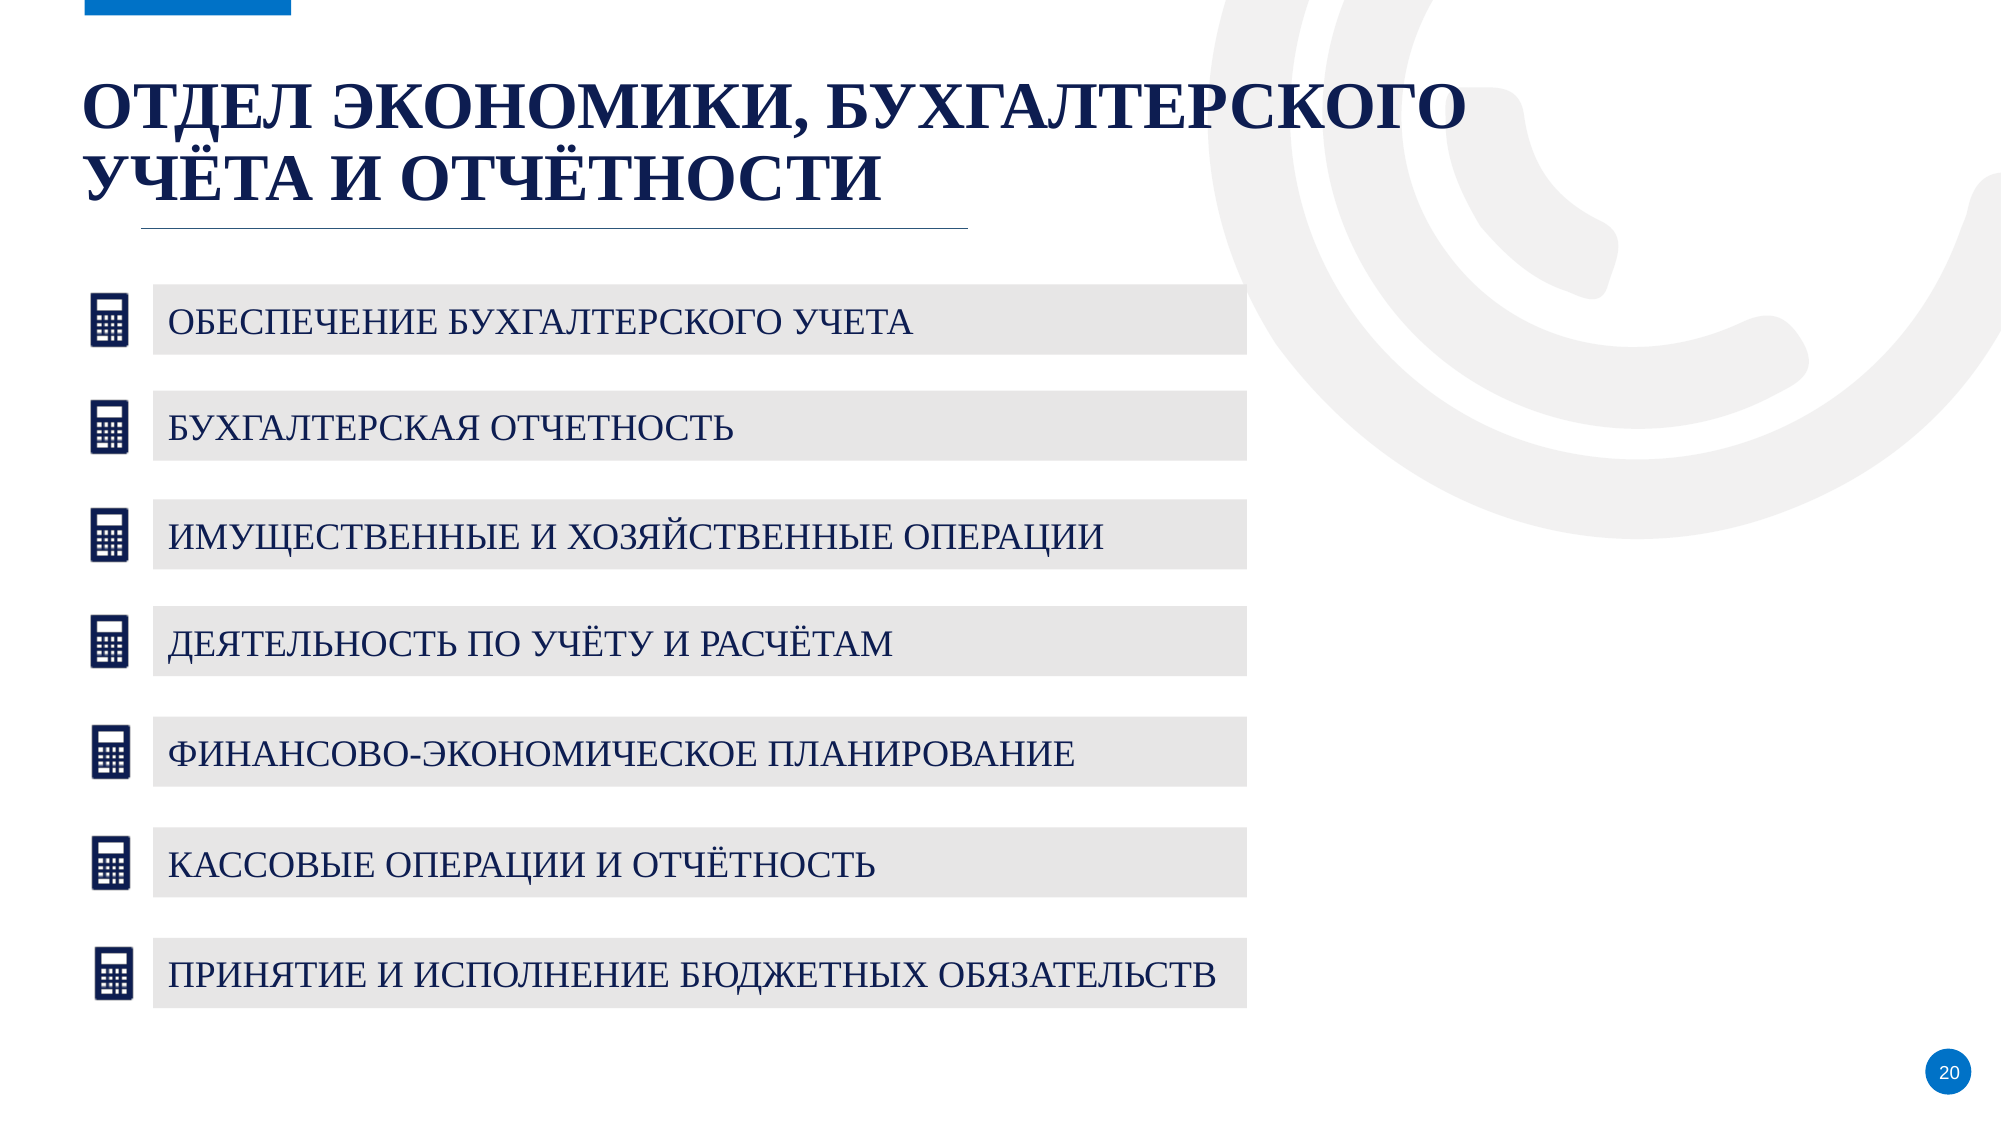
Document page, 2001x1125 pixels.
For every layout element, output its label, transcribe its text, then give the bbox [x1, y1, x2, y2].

picture [77, 502, 141, 567]
text_box ОБЕСПЕЧЕНИЕ БУХГАЛТЕРСКОГО УЧЕТА [152, 283, 1248, 356]
picture [77, 287, 141, 352]
text_box КАССОВЫЕ ОПЕРАЦИИ И ОТЧЁТНОСТЬ [152, 826, 1248, 898]
picture [77, 394, 141, 459]
text_box ПРИНЯТИЕ И ИСПОЛНЕНИЕ БЮДЖЕТНЫХ ОБЯЗАТЕЛЬСТВ [152, 937, 1248, 1009]
text_box ИМУЩЕСТВЕННЫЕ И ХОЗЯЙСТВЕННЫЕ ОПЕРАЦИИ [152, 498, 1248, 570]
text_box ДЕЯТЕЛЬНОСТЬ ПО УЧЁТУ И РАСЧЁТАМ [152, 605, 1248, 677]
picture [81, 941, 146, 1005]
title Отдел экономики, бухгалтерского учёта и отчётности [81, 64, 1504, 216]
picture [78, 719, 143, 784]
picture [78, 830, 143, 895]
text_box БУХГАЛТЕРСКАЯ ОТЧЕТНОСТЬ [152, 390, 1248, 462]
text_box ФИНАНСОВО-ЭКОНОМИЧЕСКОЕ ПЛАНИРОВАНИЕ [152, 716, 1248, 788]
picture [77, 609, 141, 673]
slide_number 20 [1925, 1056, 1974, 1087]
